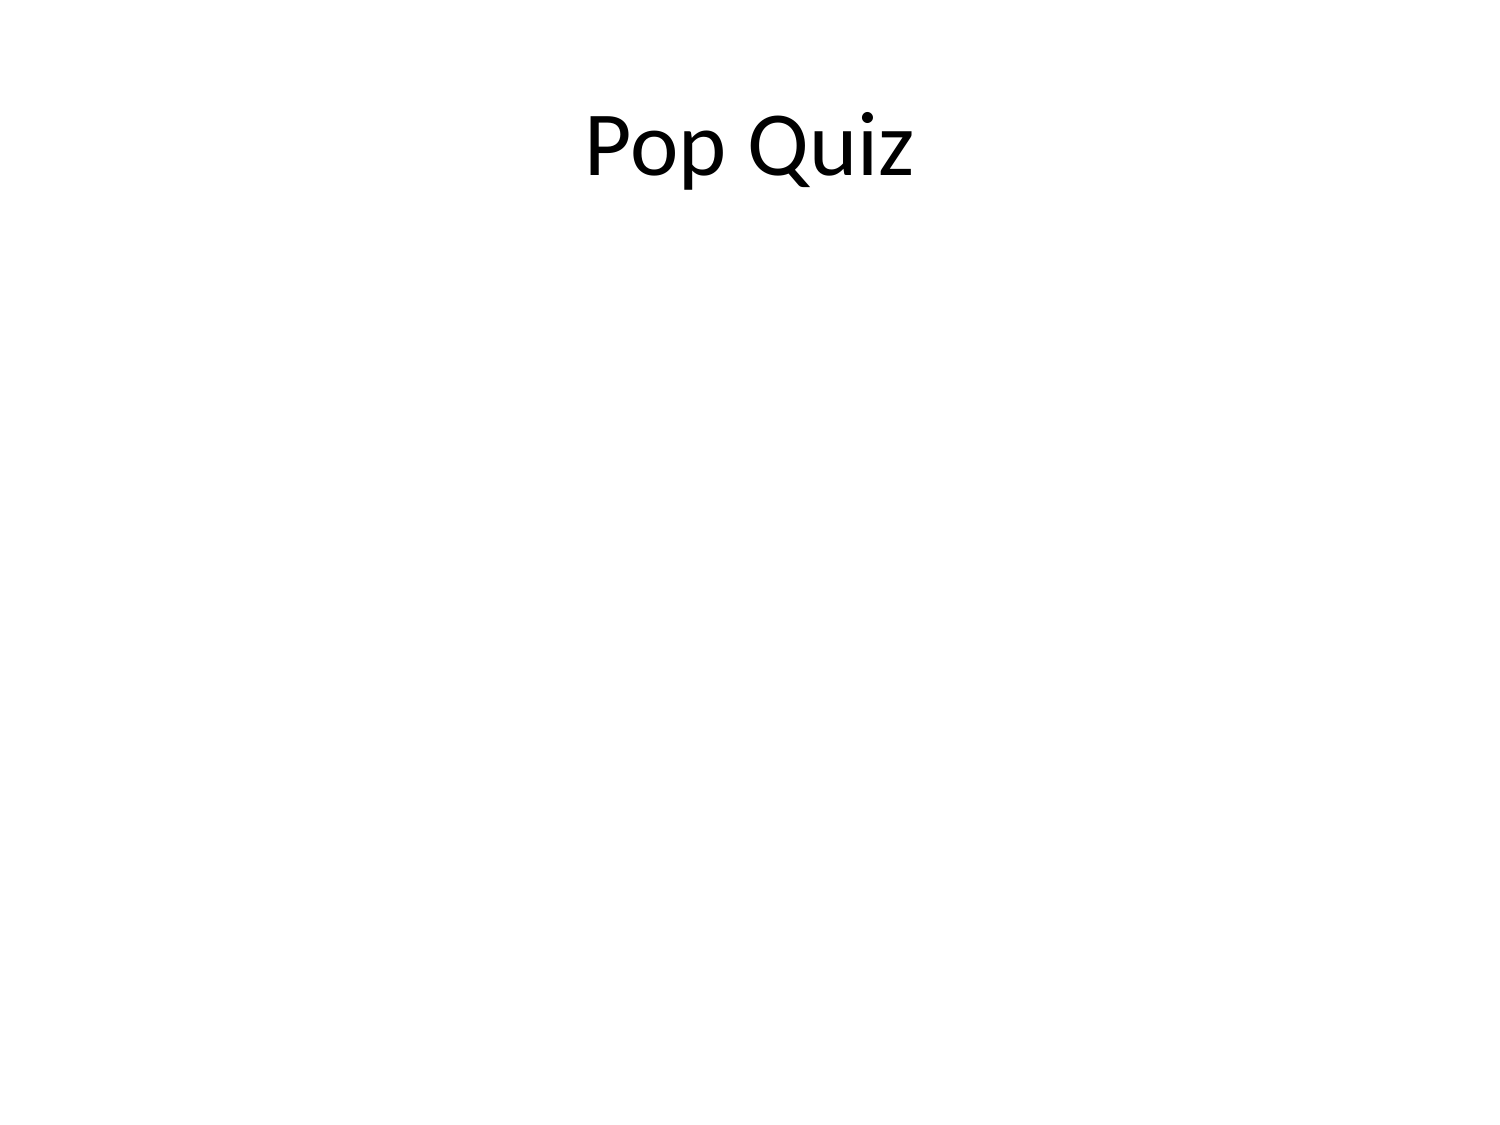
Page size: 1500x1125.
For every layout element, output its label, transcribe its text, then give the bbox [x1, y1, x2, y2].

title Pop Quiz [75, 45, 1425, 233]
